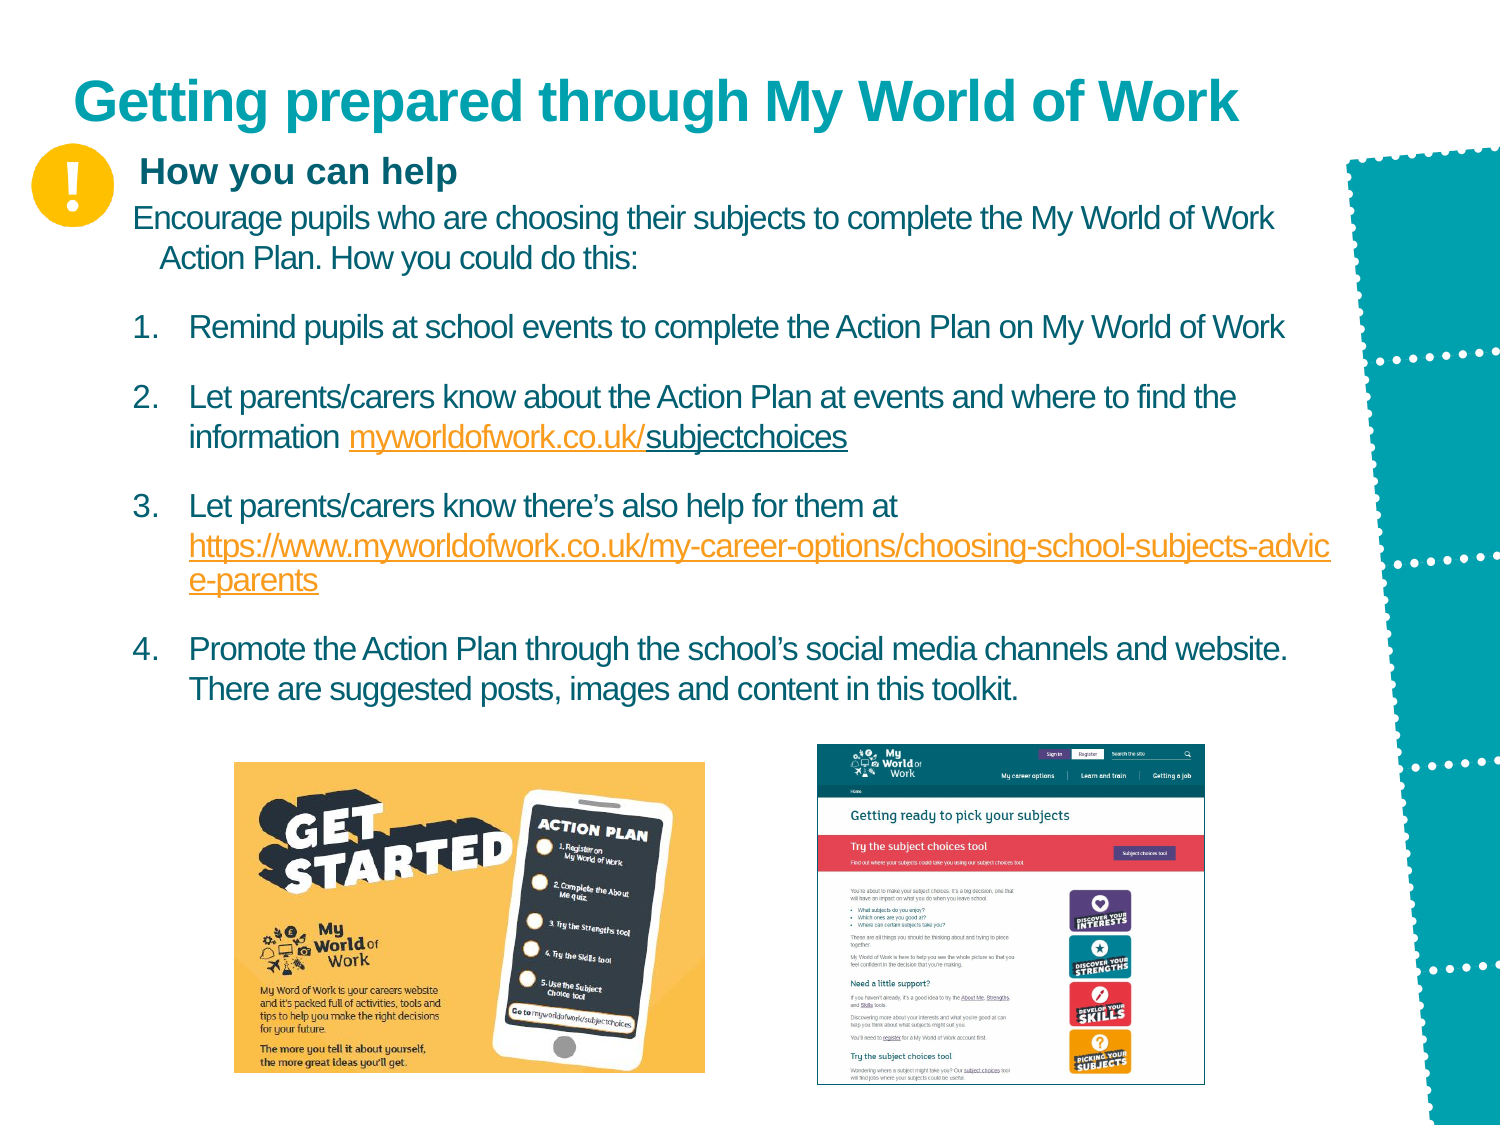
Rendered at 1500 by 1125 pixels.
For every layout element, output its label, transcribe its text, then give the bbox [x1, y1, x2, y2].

title Getting prepared through My World of Work [73, 0, 1479, 133]
text_box How you can help [124, 139, 474, 200]
picture [0, 0, 1500, 1125]
list Encourage pupils who are choosing their subjects to complete the My World of Work Action Plan. How you could do this: Remind pupils at school events to complete the Action Plan on My World of Work Let parents/carers know about the Action Plan at events and where to find the information myworldofwork.co.uk/subjectchoices Let parents/carers know there’s also help for them at https://www.myworldofwork.co.uk/my-career-options/choosing-school-subjects-advice-parents Promote the Action Plan through the school’s social media channels and website. There are suggested posts, images and content in this toolkit. [132, 196, 1332, 644]
